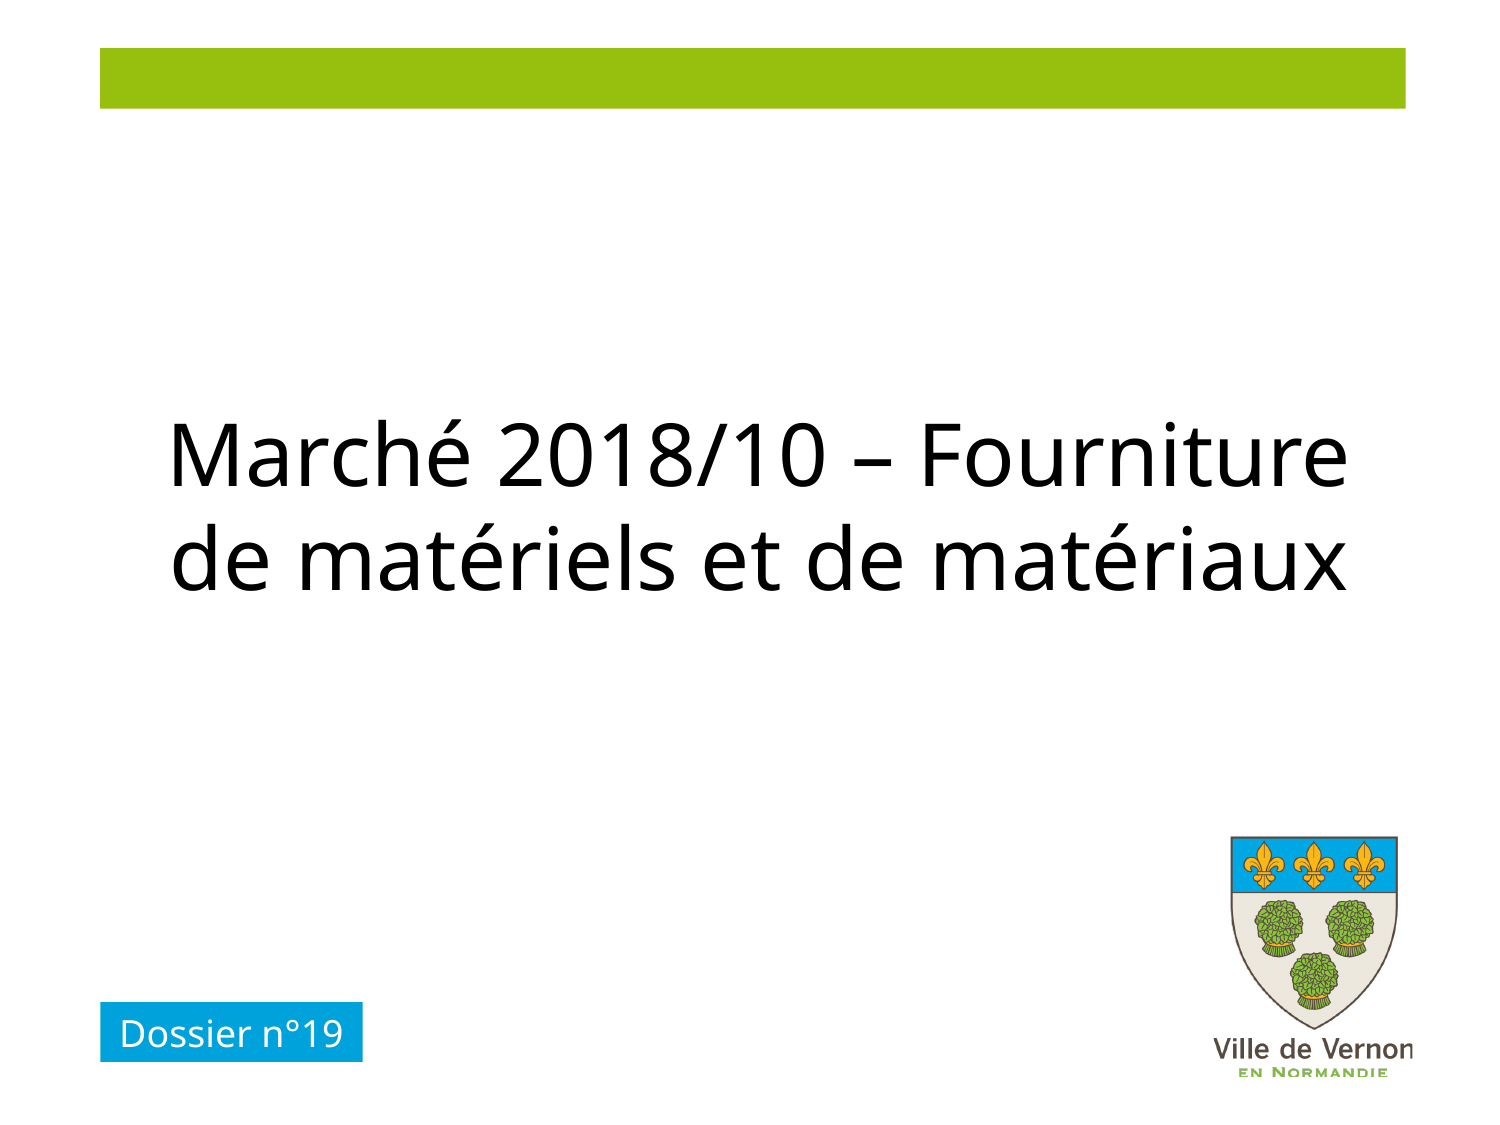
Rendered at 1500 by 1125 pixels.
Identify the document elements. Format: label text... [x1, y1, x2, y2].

text_box [100, 48, 1406, 109]
title Marché 2018/10 – Fourniture de matériels et de matériaux [107, 390, 1413, 617]
picture [1213, 836, 1413, 1077]
text_box Dossier n°19 [100, 1002, 363, 1062]
